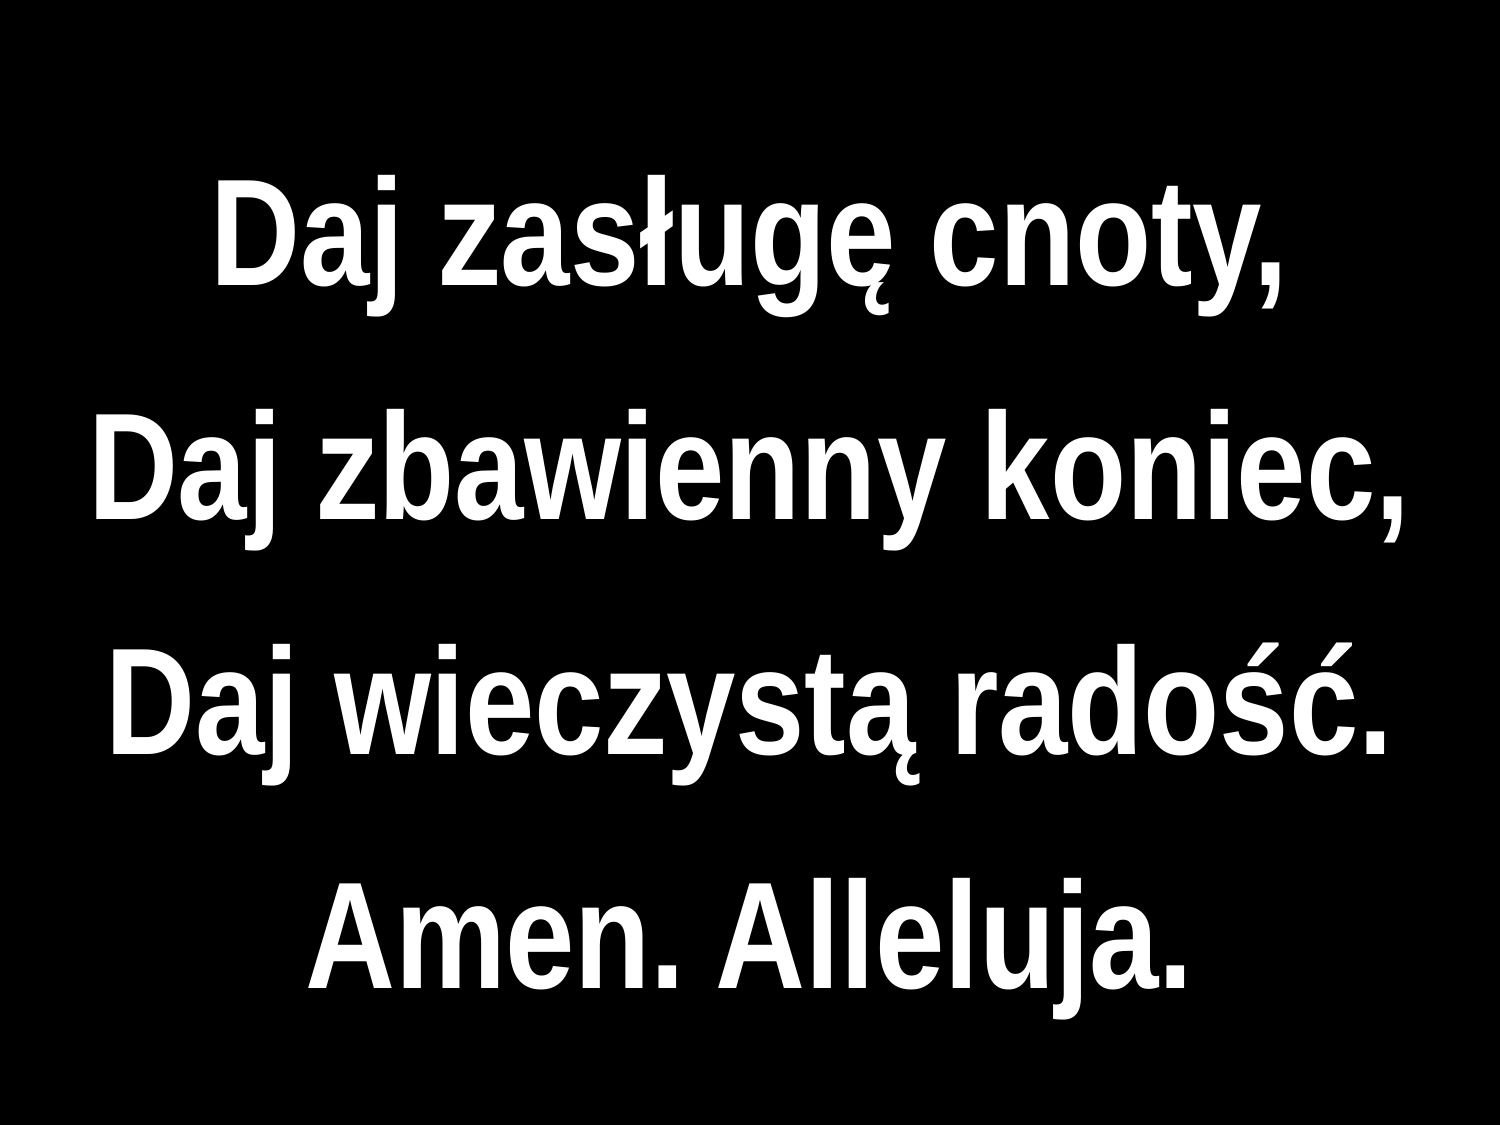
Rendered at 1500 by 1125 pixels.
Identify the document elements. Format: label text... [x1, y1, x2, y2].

list Daj zasługę cnoty, Daj zbawienny koniec, Daj wieczystą radość. Amen. Alleluja. [0, 0, 1500, 1125]
